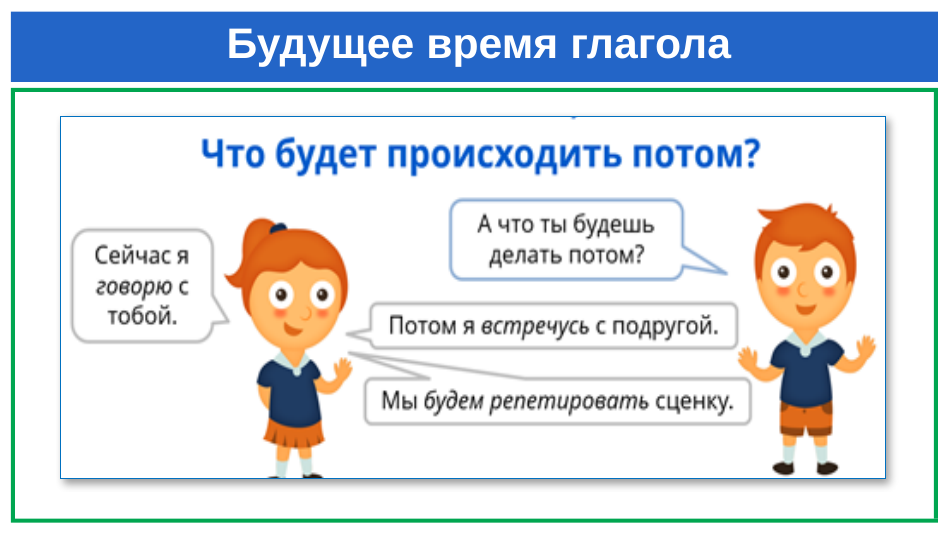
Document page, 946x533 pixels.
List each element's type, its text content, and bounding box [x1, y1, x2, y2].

picture [60, 115, 886, 479]
title Будущее время глагола [72, 16, 886, 68]
